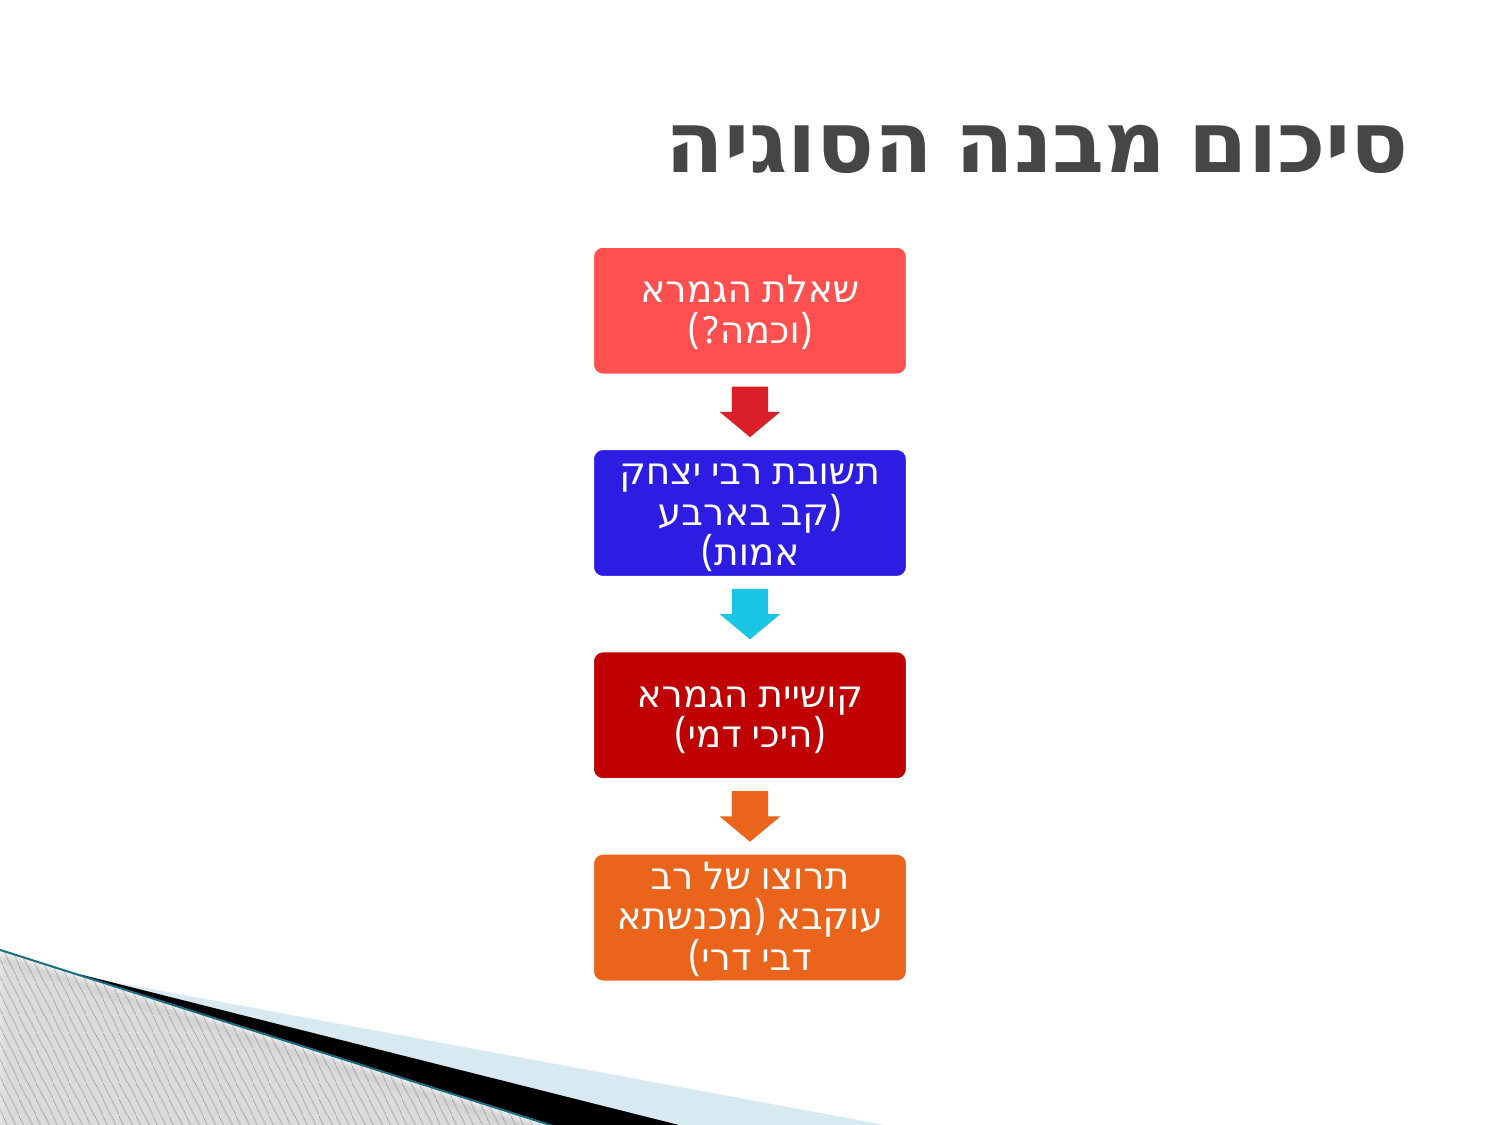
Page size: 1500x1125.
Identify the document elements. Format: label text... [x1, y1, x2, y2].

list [74, 242, 1426, 986]
title סיכום מבנה הסוגיה [75, 45, 1425, 233]
